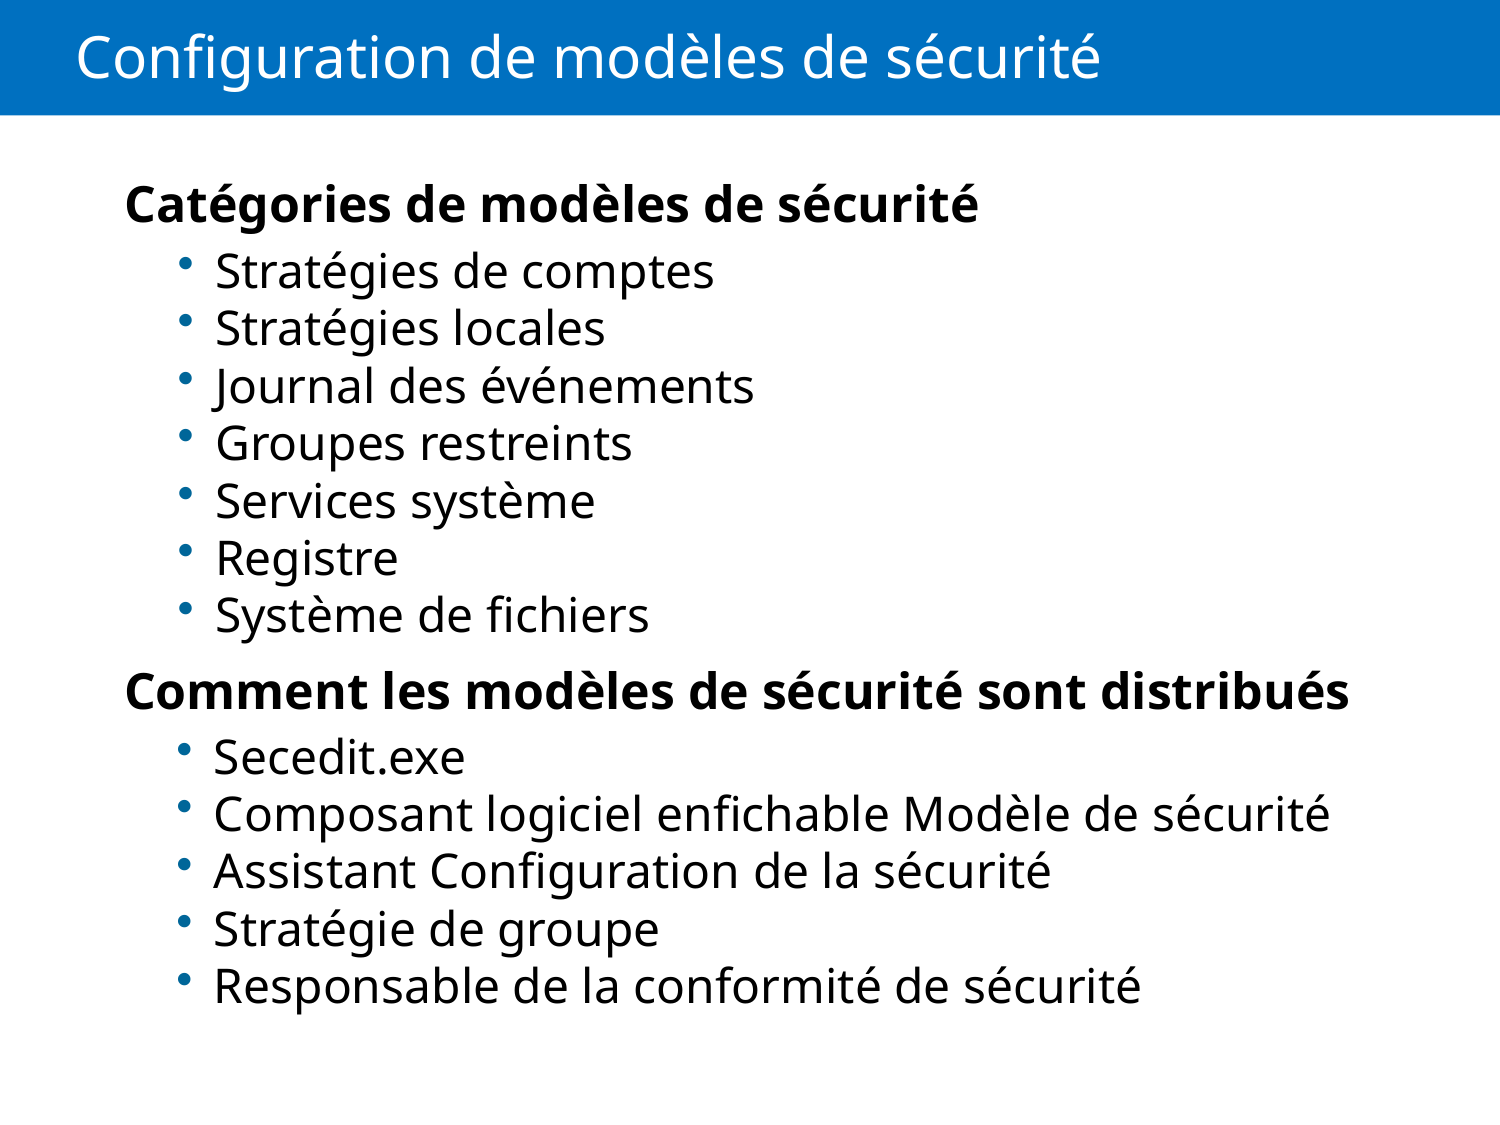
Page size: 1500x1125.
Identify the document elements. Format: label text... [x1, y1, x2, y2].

title Configuration de modèles de sécurité [75, 0, 1351, 122]
text_box Comment les modèles de sécurité sont distribués [108, 650, 1394, 728]
text_box Stratégies de comptes Stratégies locales Journal des événements Groupes restreints Services système Registre Système de fichiers [158, 245, 1348, 638]
text_box Secedit.exe Composant logiciel enfichable Modèle de sécurité Assistant Configuration de la sécurité Stratégie de groupe Responsable de la conformité de sécurité [158, 720, 1348, 1020]
text_box Catégories de modèles de sécurité [108, 163, 1394, 266]
